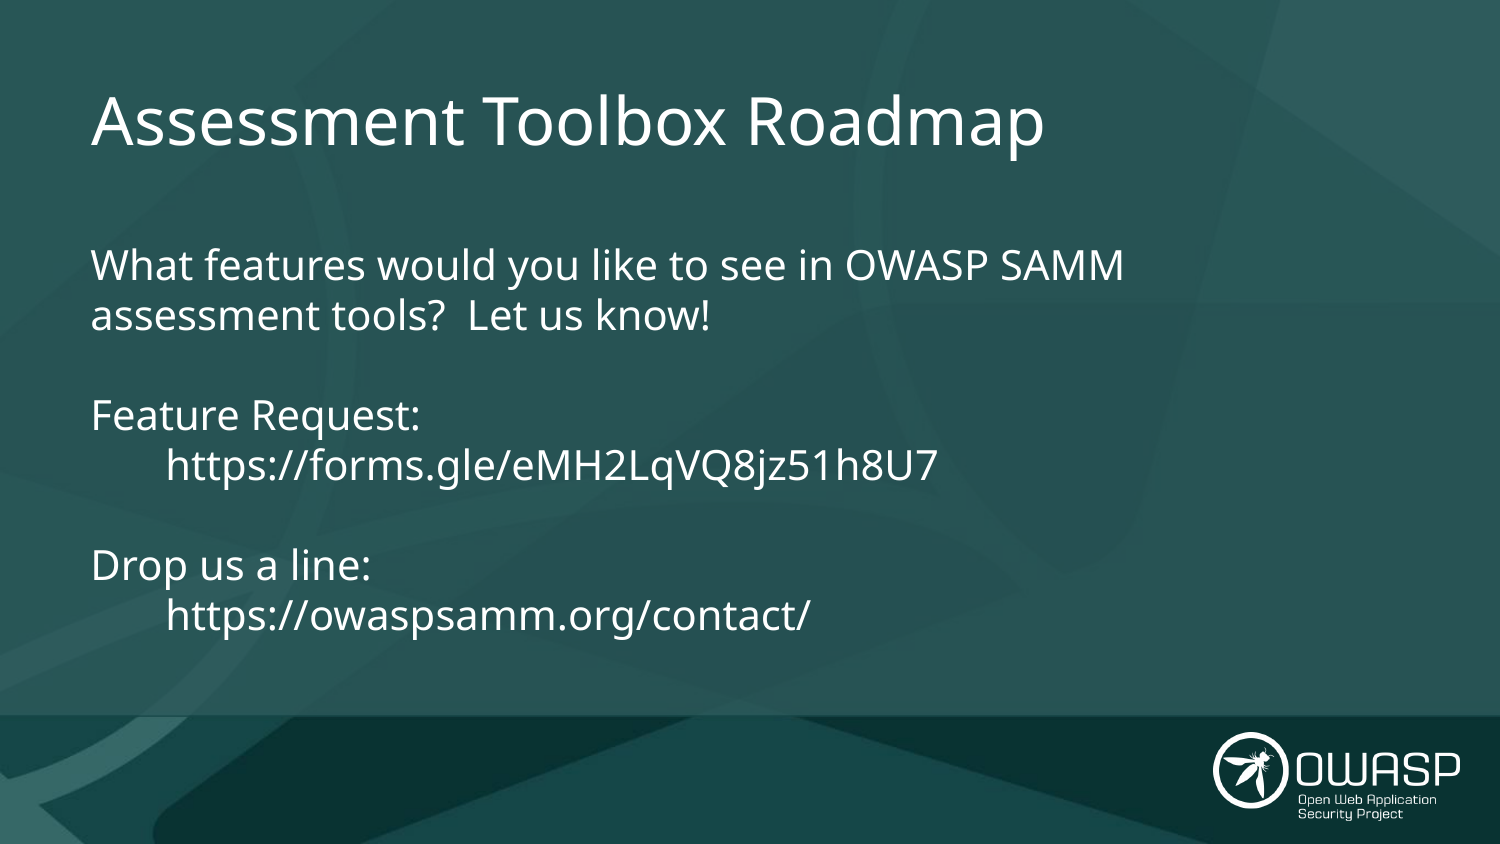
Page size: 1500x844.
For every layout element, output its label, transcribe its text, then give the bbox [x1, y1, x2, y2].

picture [0, 717, 1500, 844]
title Assessment Toolbox Roadmap [76, 47, 1427, 190]
list What features would you like to see in OWASP SAMM assessment tools? Let us know! Feature Request: https://forms.gle/eMH2LqVQ8jz51h8U7 Drop us a line: https://owaspsamm.org/contact/ [75, 223, 1374, 649]
